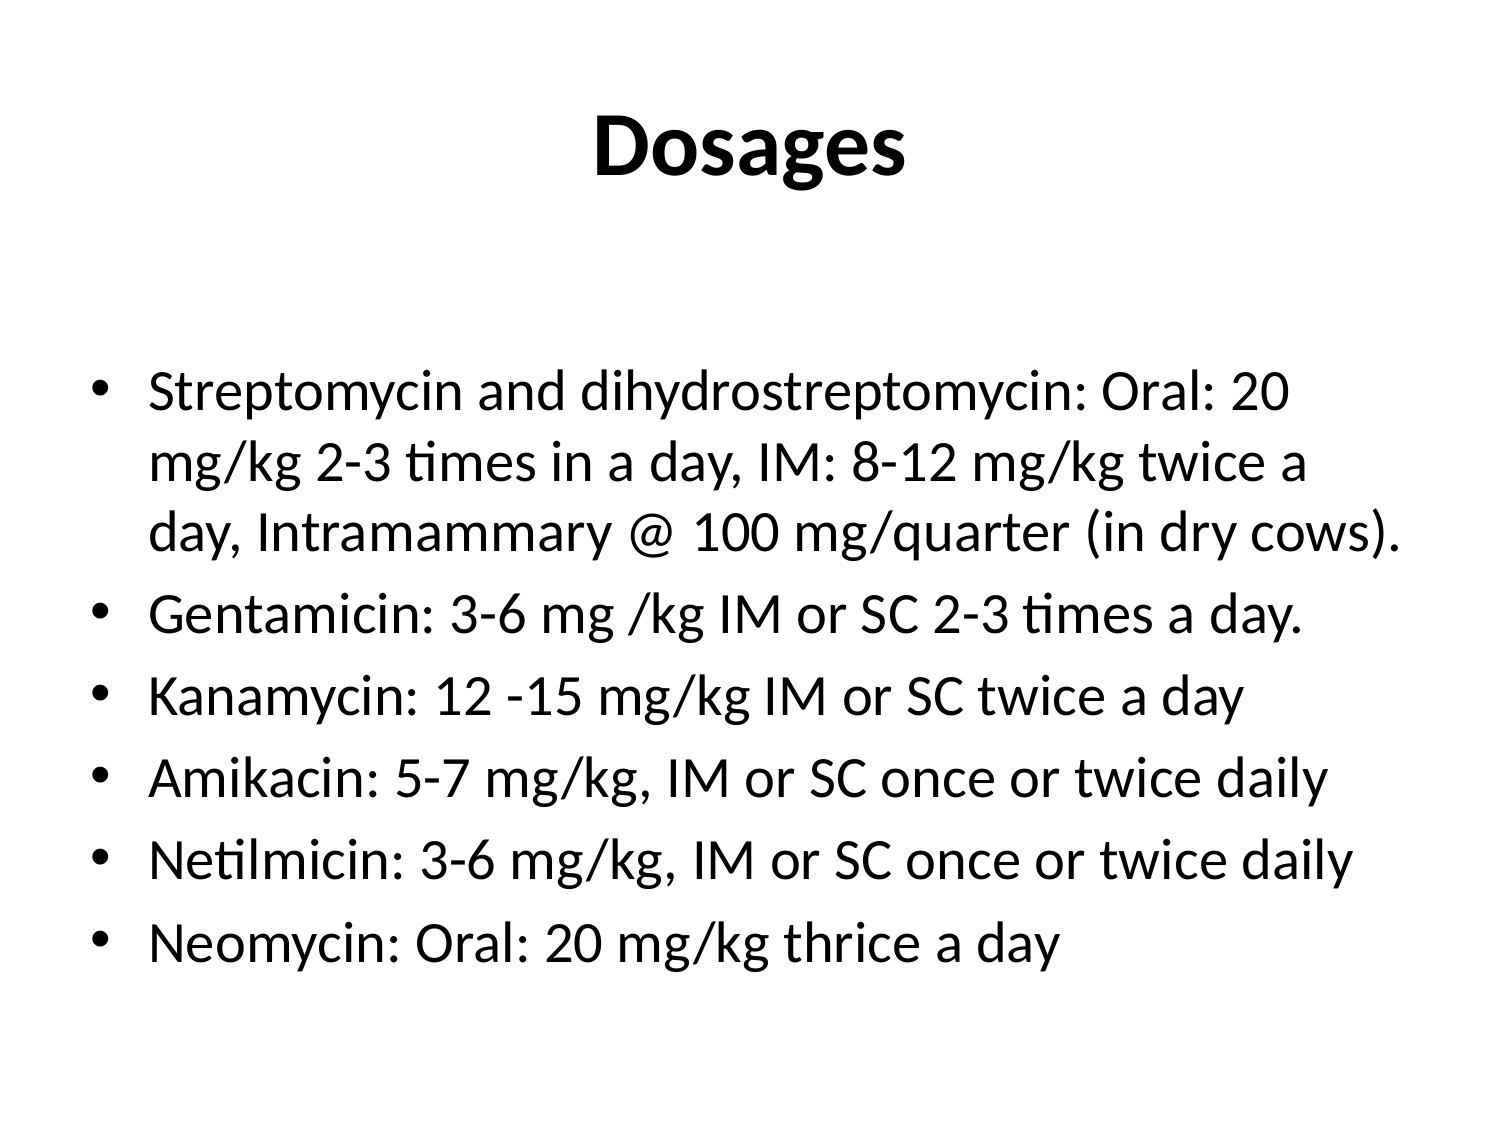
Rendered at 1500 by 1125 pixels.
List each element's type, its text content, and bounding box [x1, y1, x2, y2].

list Streptomycin and dihydrostreptomycin: Oral: 20 mg/kg 2-3 times in a day, IM: 8-12 mg/kg twice a day, Intramammary @ 100 mg/quarter (in dry cows). Gentamicin: 3-6 mg /kg IM or SC 2-3 times a day. Kanamycin: 12 -15 mg/kg IM or SC twice a day Amikacin: 5-7 mg/kg, IM or SC once or twice daily Netilmicin: 3-6 mg/kg, IM or SC once or twice daily Neomycin: Oral: 20 mg/kg thrice a day [75, 262, 1425, 1005]
title Dosages [75, 45, 1425, 233]
